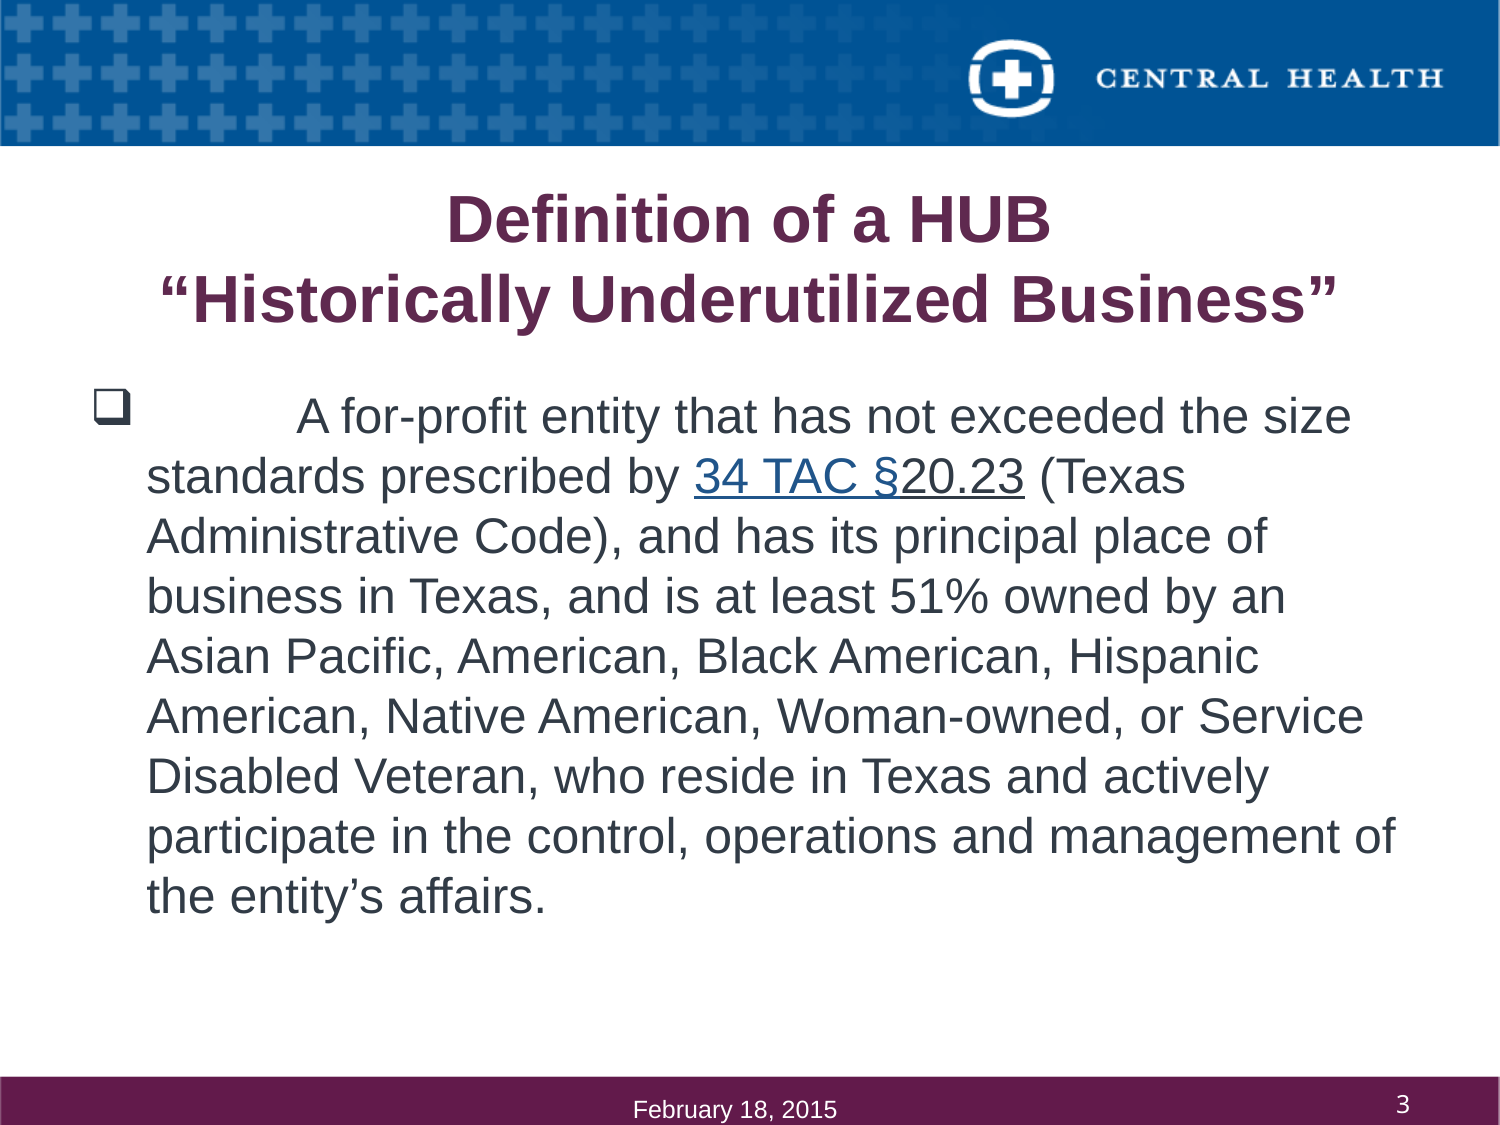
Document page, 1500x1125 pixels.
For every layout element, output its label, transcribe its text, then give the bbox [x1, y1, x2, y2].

list A for-profit entity that has not exceeded the size standards prescribed by 34 TAC §20.23 (Texas Administrative Code), and has its principal place of business in Texas, and is at least 51% owned by an Asian Pacific, American, Black American, Hispanic American, Native American, Woman-owned, or Service Disabled Veteran, who reside in Texas and actively participate in the control, operations and management of the entity’s affairs. [75, 376, 1425, 1053]
footer February 18, 2015 [498, 1070, 974, 1125]
title Definition of a HUB “Historically Underutilized Business” [75, 168, 1425, 356]
slide_number 3 [1074, 1069, 1425, 1125]
picture [0, 0, 1500, 1125]
